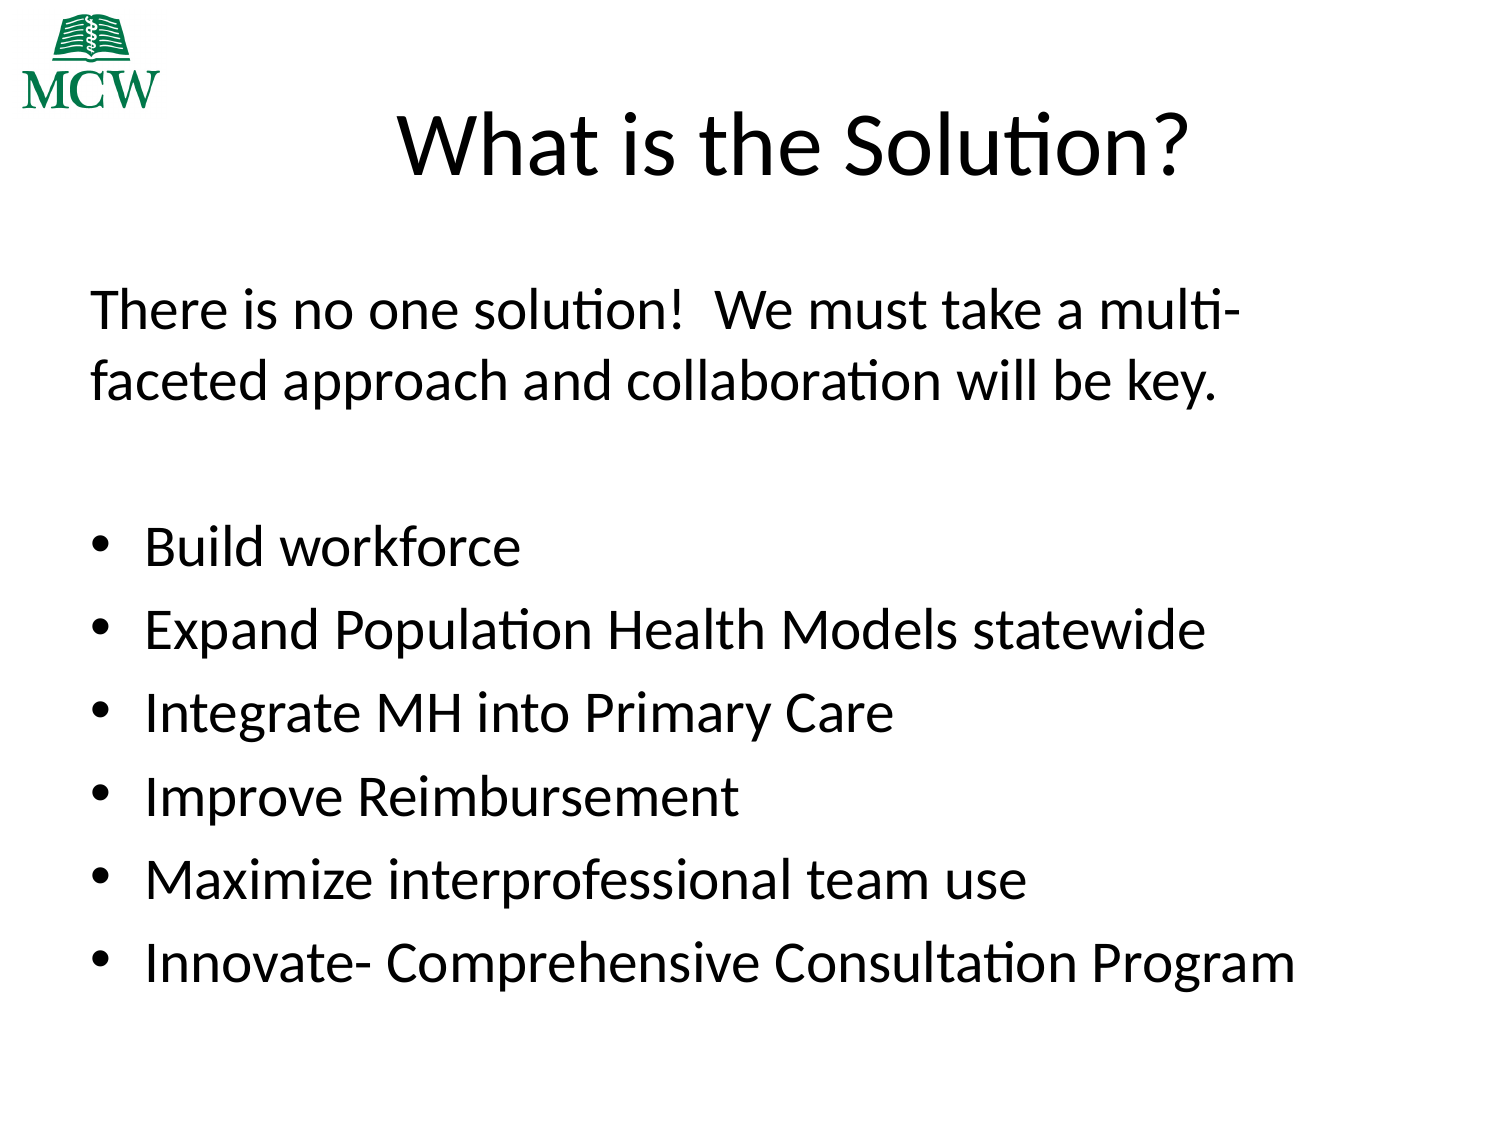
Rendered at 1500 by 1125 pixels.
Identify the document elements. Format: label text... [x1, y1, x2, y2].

picture [12, 9, 167, 119]
title What is the Solution? [166, 45, 1425, 233]
list There is no one solution! We must take a multi-faceted approach and collaboration will be key. Build workforce Expand Population Health Models statewide Integrate MH into Primary Care Improve Reimbursement Maximize interprofessional team use Innovate- Comprehensive Consultation Program [75, 262, 1425, 1005]
